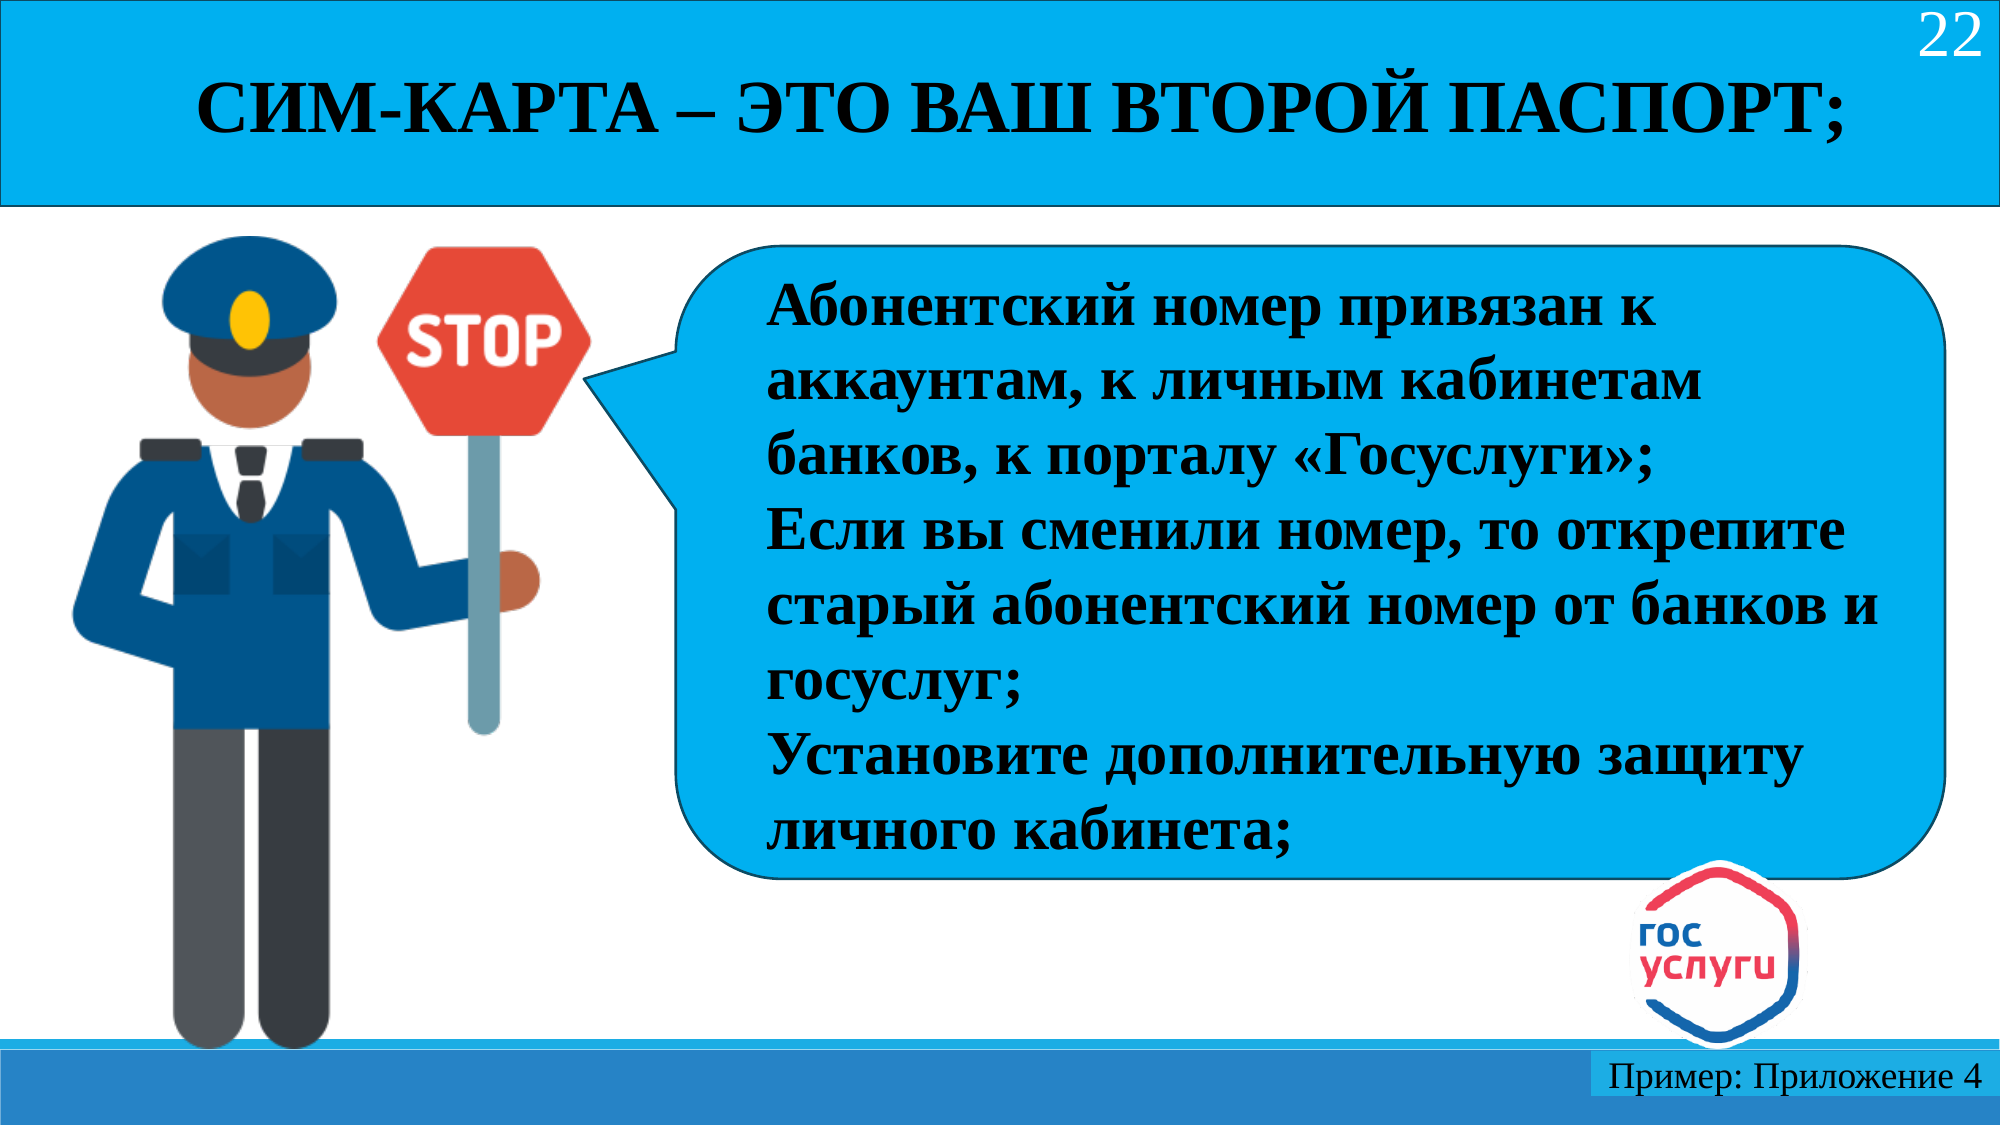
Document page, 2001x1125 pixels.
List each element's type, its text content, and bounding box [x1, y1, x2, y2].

picture [0, 235, 739, 1049]
text_box СИМ-КАРТА – ЭТО ВАШ ВТОРОЙ ПАСПОРТ; [0, 0, 2000, 207]
text_box Абонентский номер привязан к аккаунтам, к личным кабинетам банков, к порталу «Госуслуги»; Если вы сменили номер, то открепите старый абонентский номер от банков и госуслуг; Установите дополнительную защиту личного кабинета; [747, 244, 1947, 881]
text_box Пример: Приложение 4 [1590, 1049, 2000, 1097]
slide_number 22 [1784, 0, 2000, 60]
picture [1629, 861, 1808, 1049]
